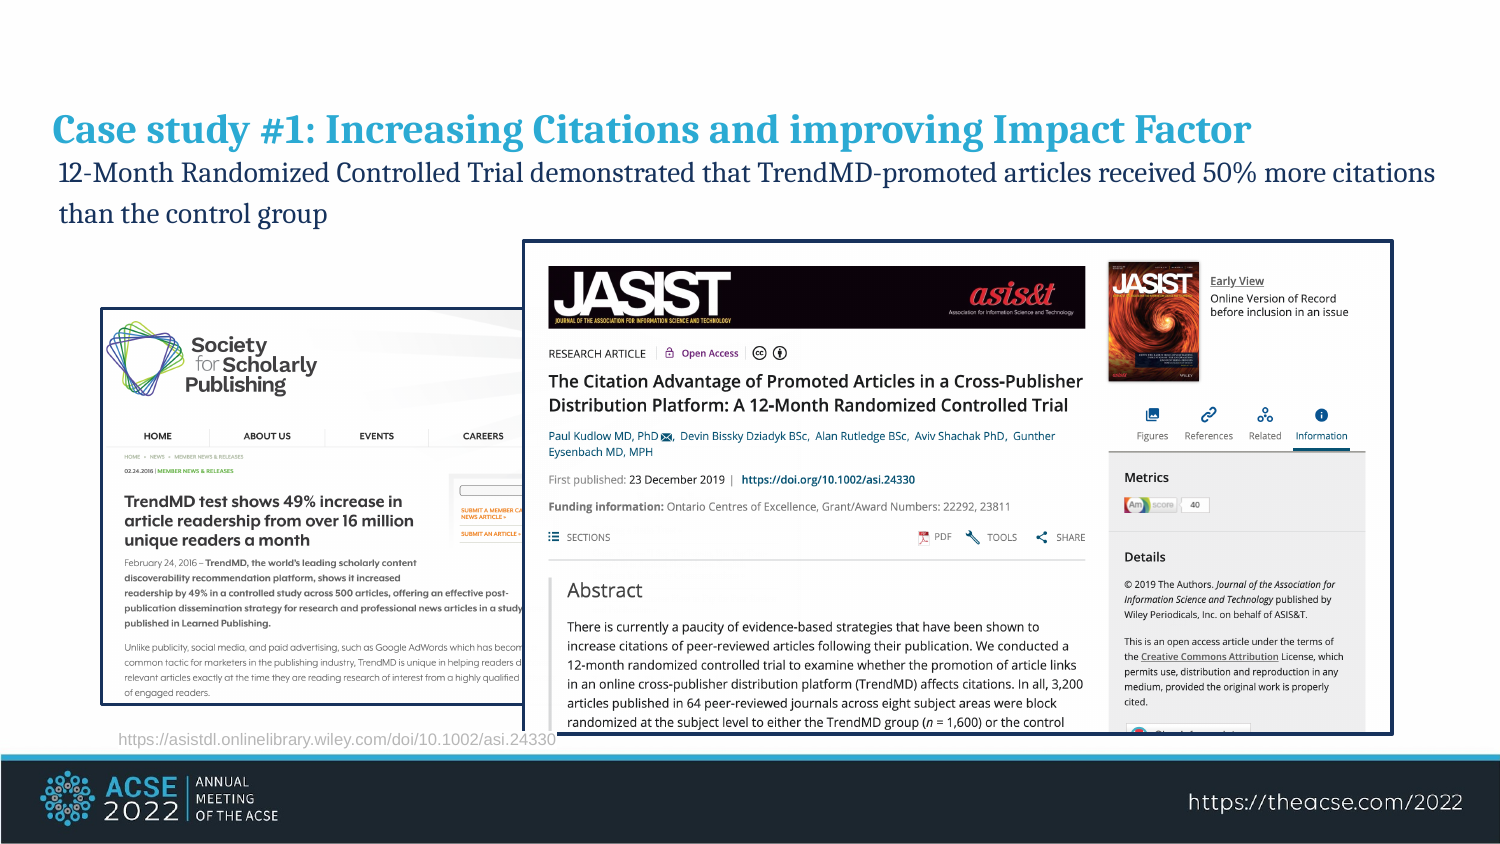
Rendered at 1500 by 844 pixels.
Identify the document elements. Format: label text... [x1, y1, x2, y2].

picture [0, 0, 1500, 844]
text_box Case study #1: Increasing Citations and improving Impact Factor [37, 84, 1457, 197]
text_box 12-Month Randomized Controlled Trial demonstrated that TrendMD-promoted articles received 50% more citations than the control group [43, 140, 1457, 638]
text_box https://asistdl.onlinelibrary.wiley.com/doi/10.1002/asi.24330 [103, 713, 1391, 761]
